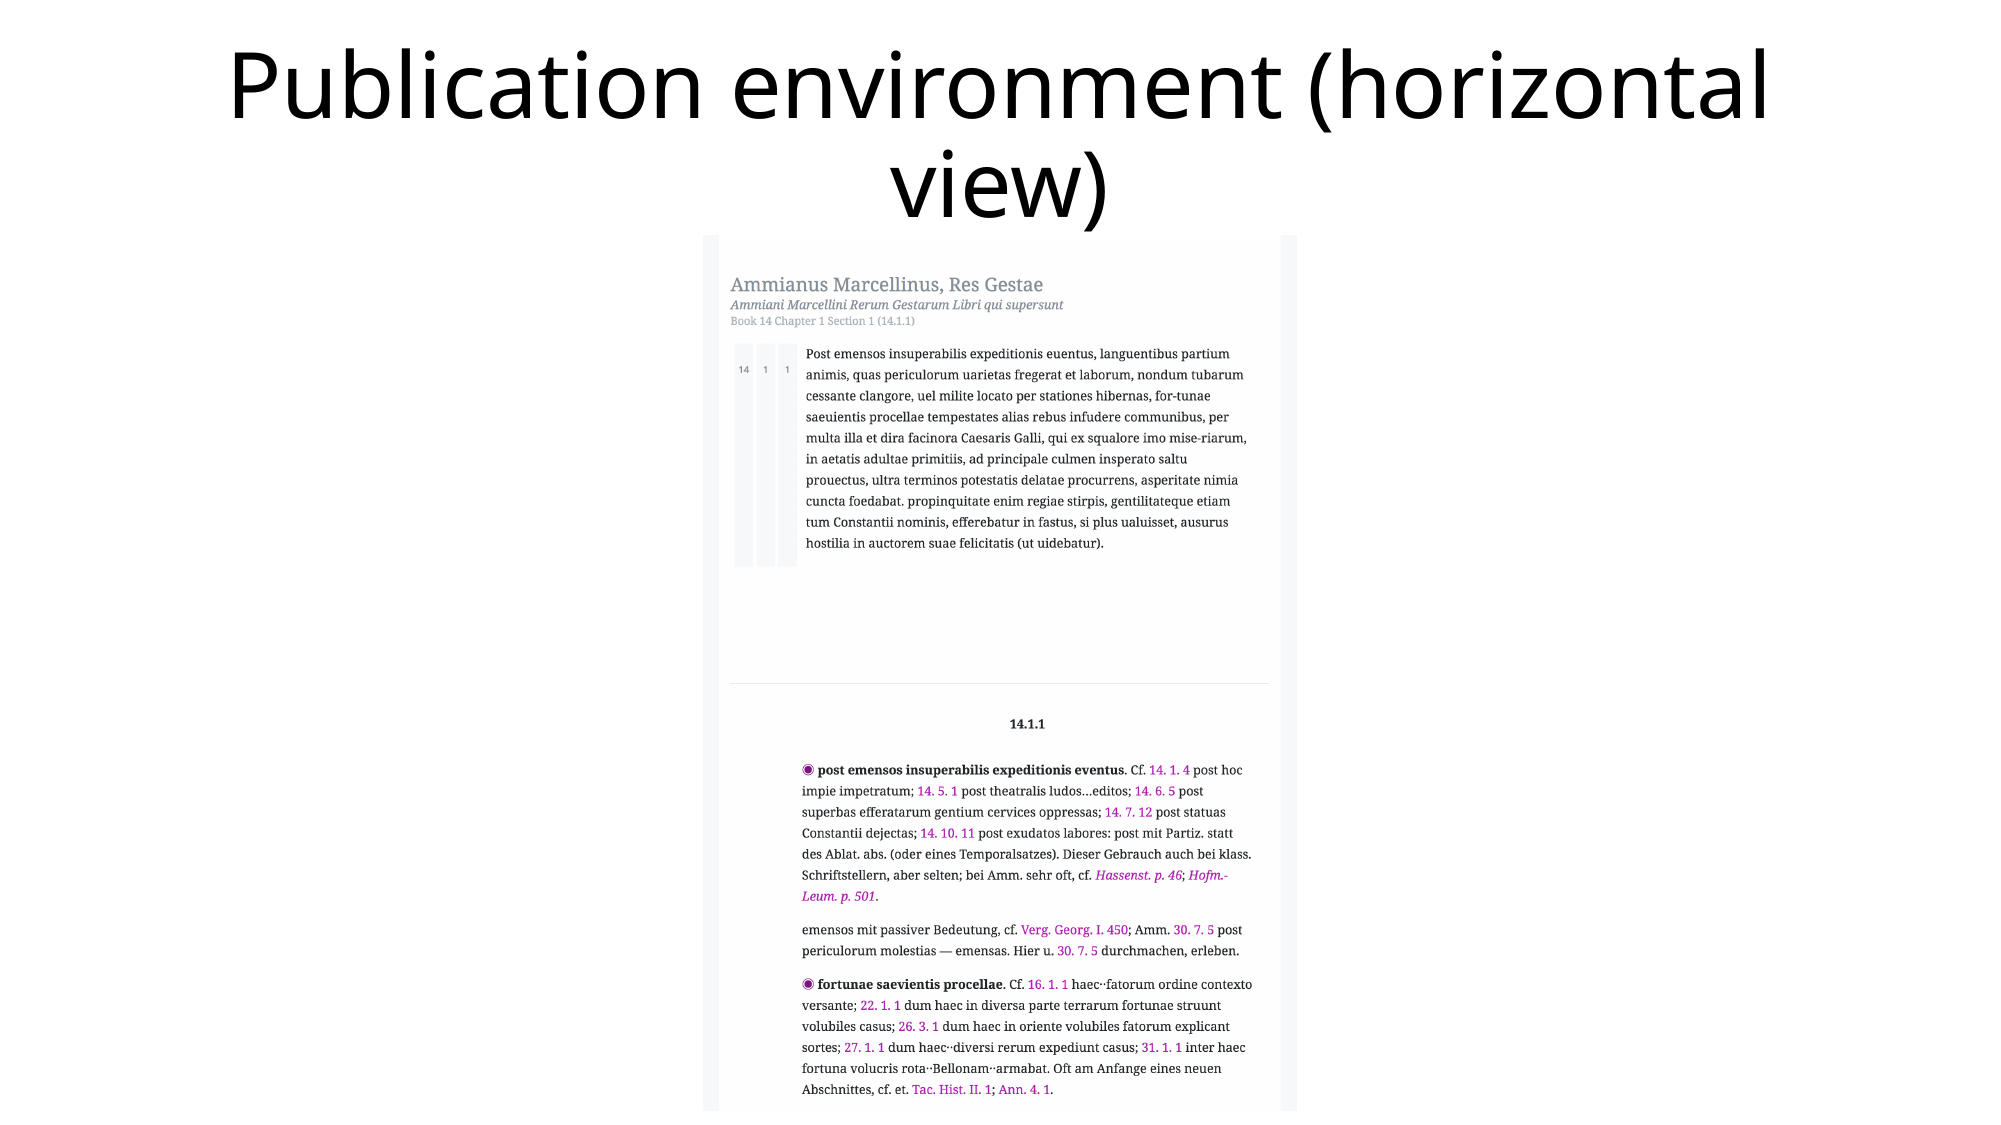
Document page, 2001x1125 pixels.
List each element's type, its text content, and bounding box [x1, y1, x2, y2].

title Publication environment (horizontal view) [137, 59, 1863, 217]
picture [703, 235, 1297, 1111]
